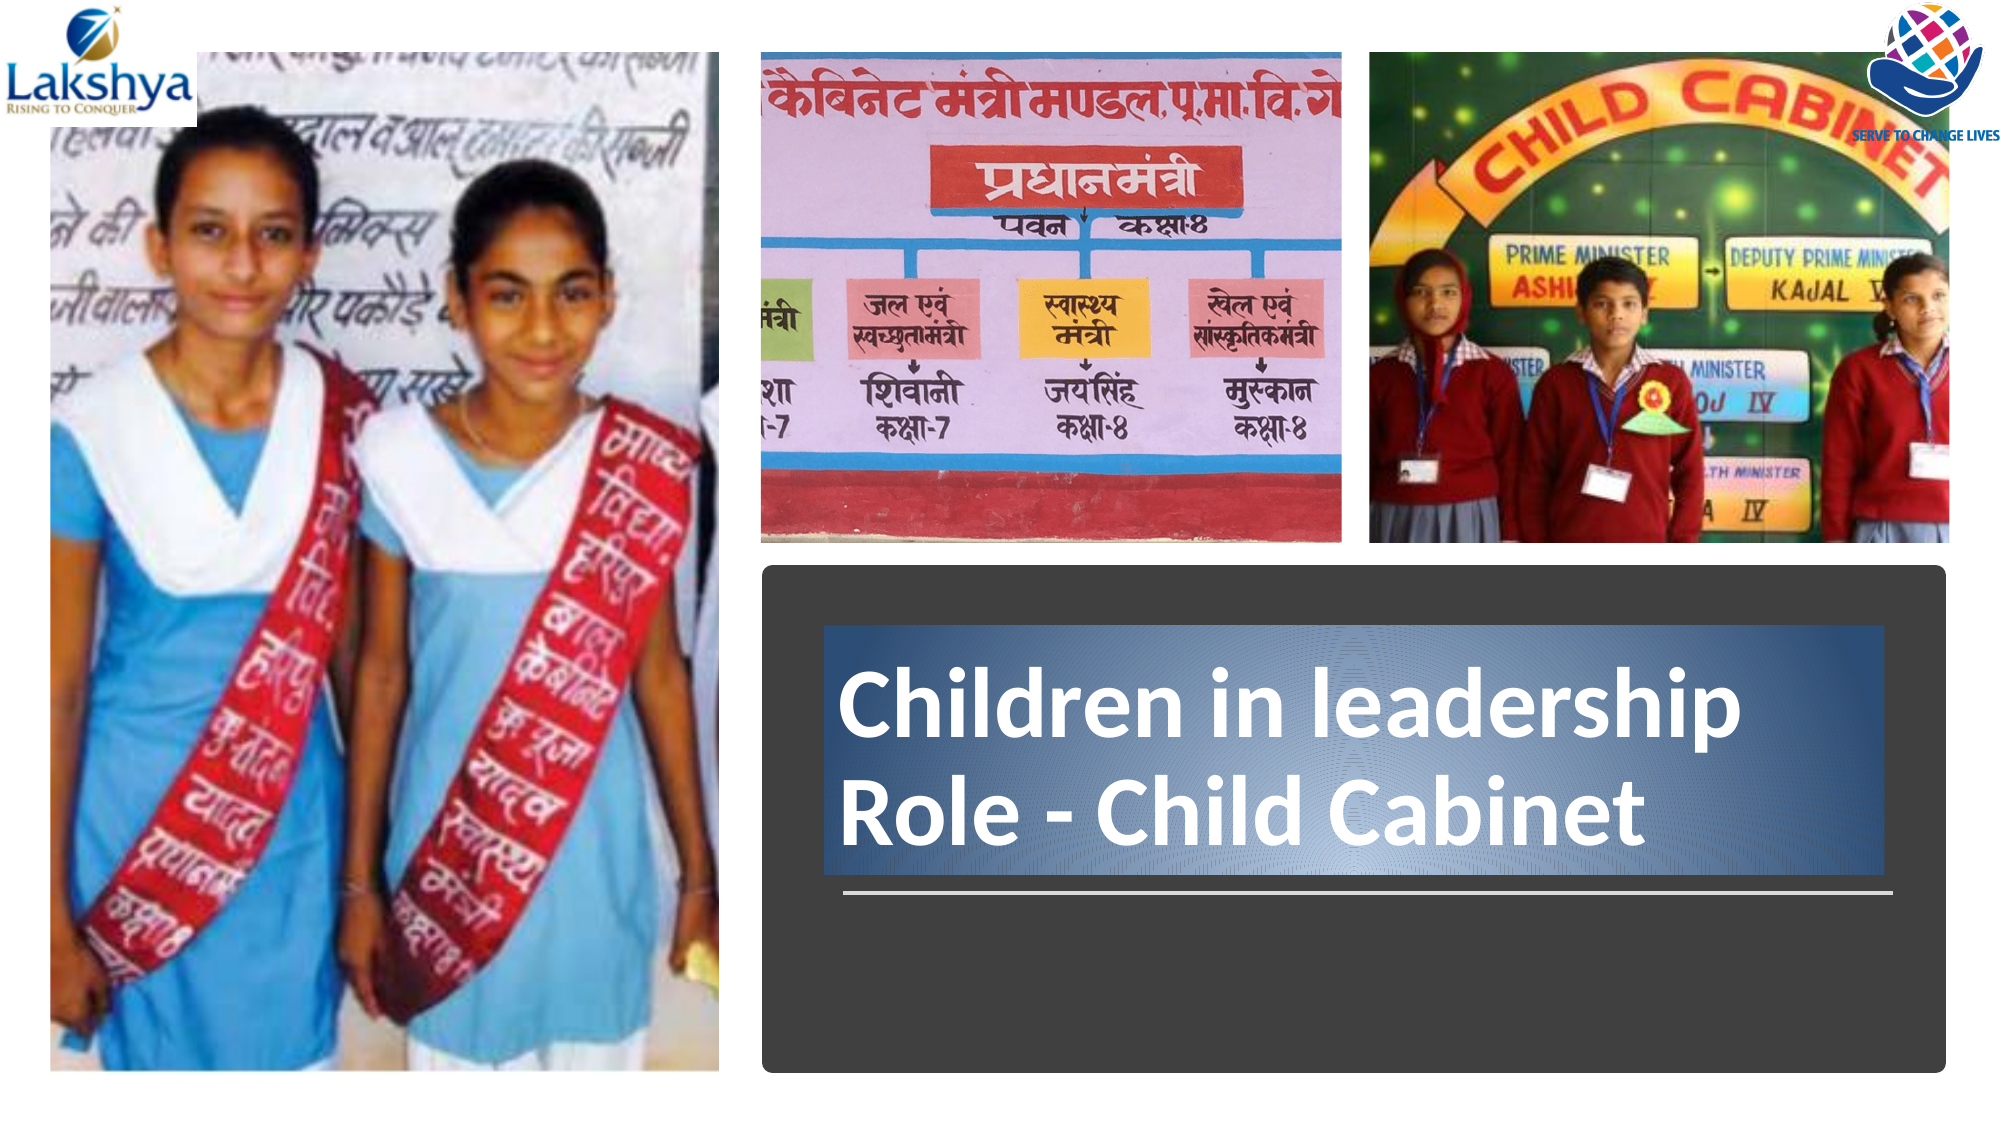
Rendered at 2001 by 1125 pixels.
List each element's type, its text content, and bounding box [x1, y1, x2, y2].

picture [760, 52, 1342, 543]
text_box [770, 574, 1938, 1065]
picture [1369, 2, 2000, 543]
picture [0, 0, 720, 1076]
text_box Children in leadership Role - Child Cabinet [823, 625, 1885, 875]
